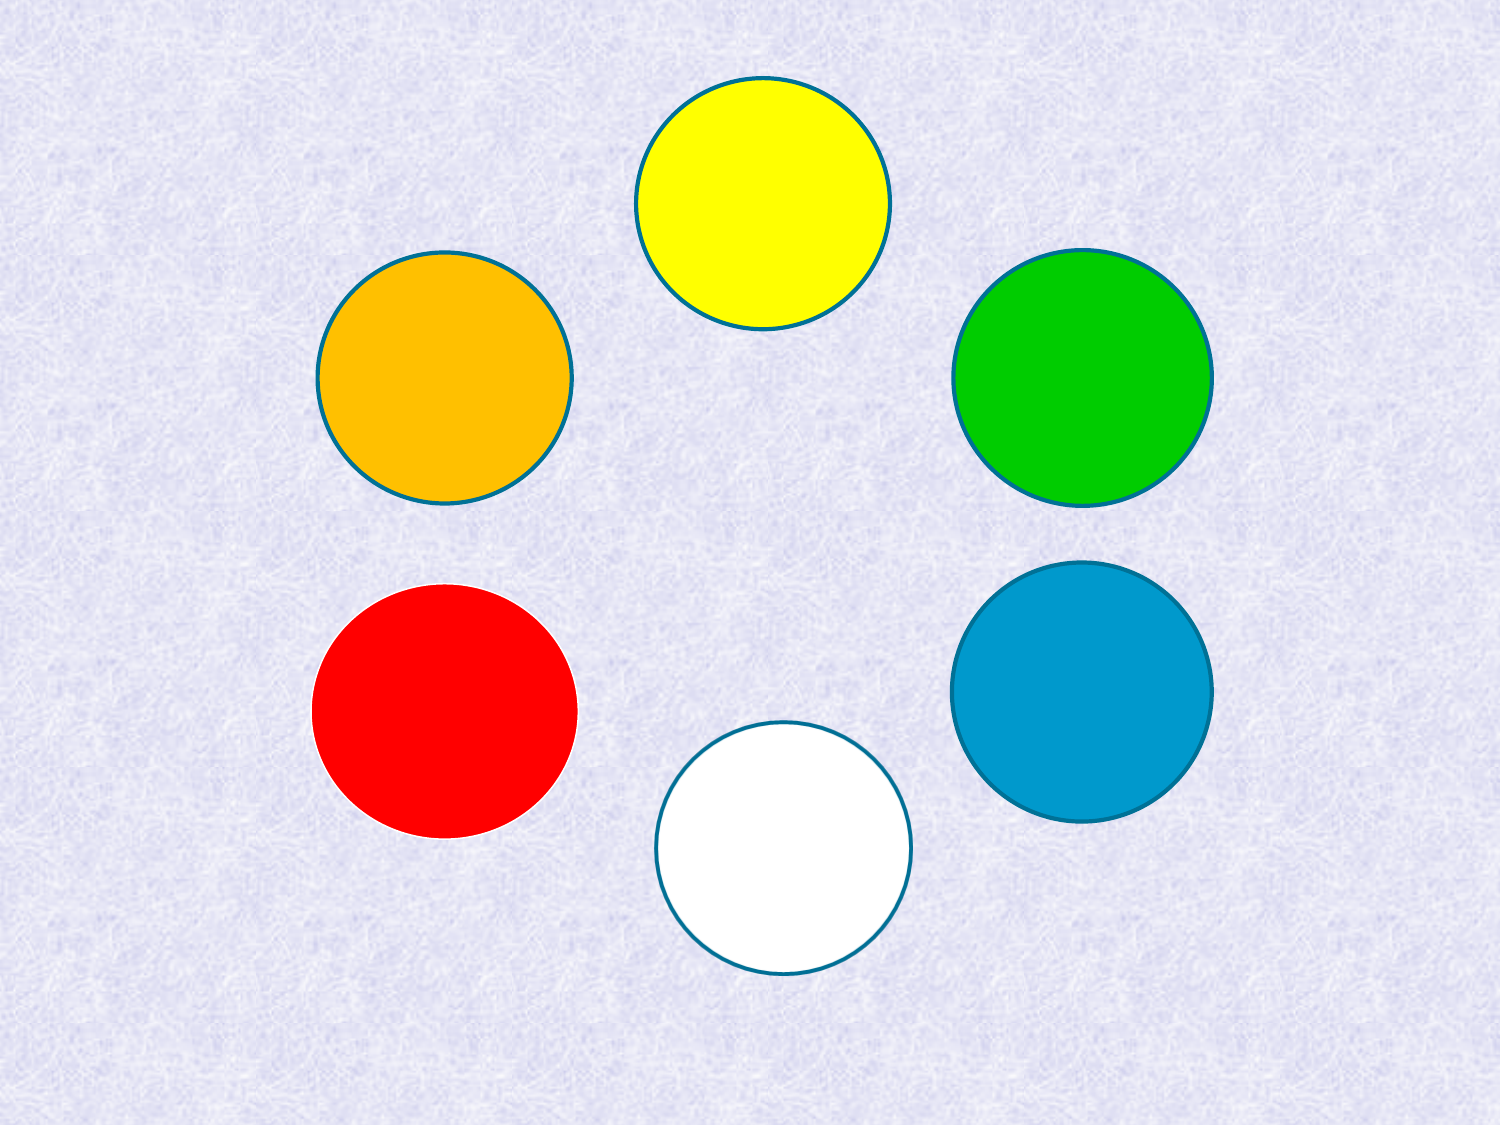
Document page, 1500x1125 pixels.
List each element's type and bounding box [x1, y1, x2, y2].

text_box [310, 583, 579, 840]
picture [654, 864, 778, 977]
picture [659, 725, 909, 972]
text_box [315, 250, 574, 506]
text_box [633, 76, 893, 332]
picture [789, 865, 913, 977]
picture [654, 720, 768, 832]
picture [799, 720, 913, 831]
text_box [949, 560, 1214, 824]
text_box [951, 248, 1214, 508]
